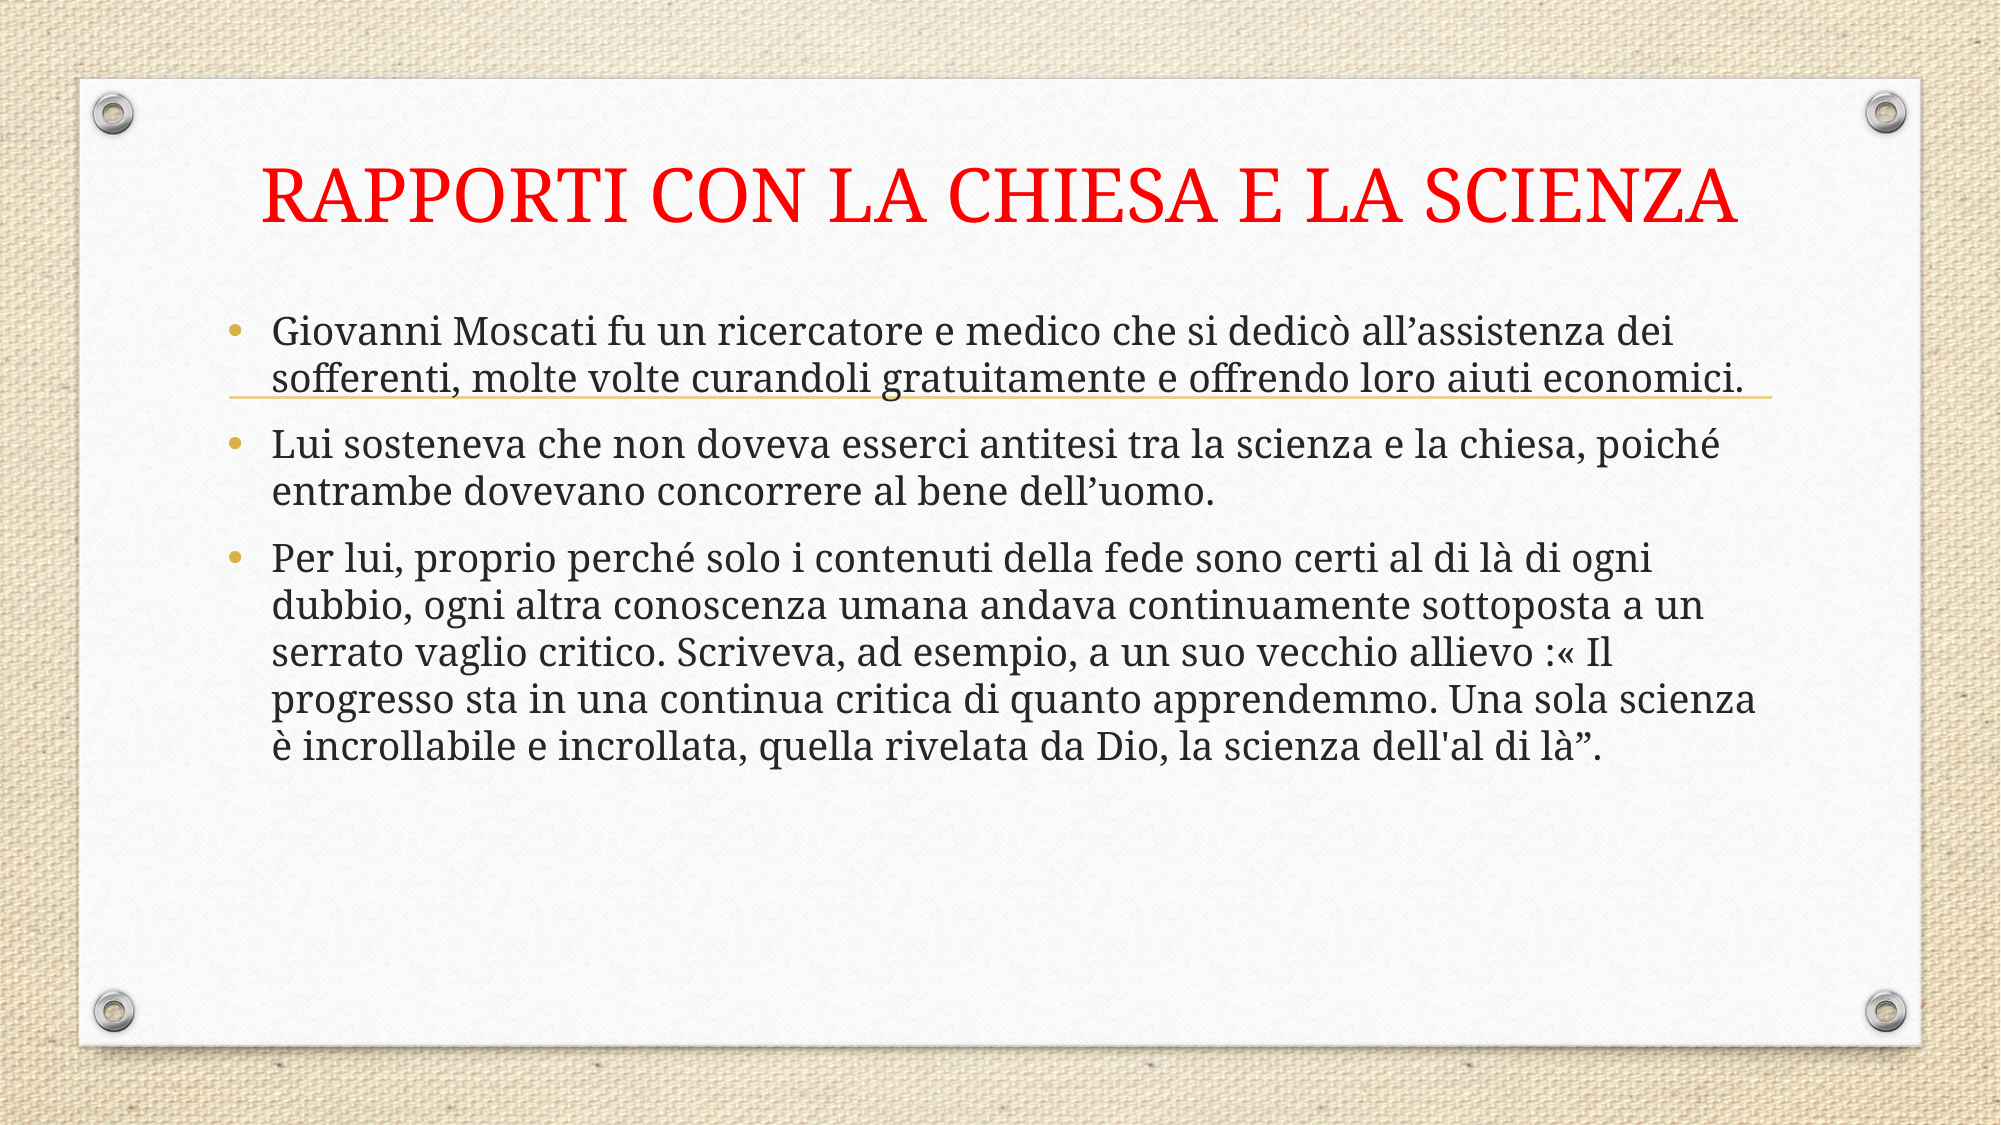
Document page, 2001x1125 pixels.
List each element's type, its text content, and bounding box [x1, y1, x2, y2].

list Giovanni Moscati fu un ricercatore e medico che si dedicò all’assistenza dei sofferenti, molte volte curandoli gratuitamente e offrendo loro aiuti economici. Lui sosteneva che non doveva esserci antitesi tra la scienza e la chiesa, poiché entrambe dovevano concorrere al bene dell’uomo. Per lui, proprio perché solo i contenuti della fede sono certi al di là di ogni dubbio, ogni altra conoscenza umana andava continuamente sottoposta a un serrato vaglio critico. Scriveva, ad esempio, a un suo vecchio allievo :« Il progresso sta in una continua critica di quanto apprendemmo. Una sola scienza è incrollabile e incrollata, quella rivelata da Dio, la scienza dell'al di là”. [212, 298, 1788, 964]
title RAPPORTI CON LA CHIESA E LA SCIENZA [212, 85, 1788, 298]
picture [0, 0, 2001, 1125]
